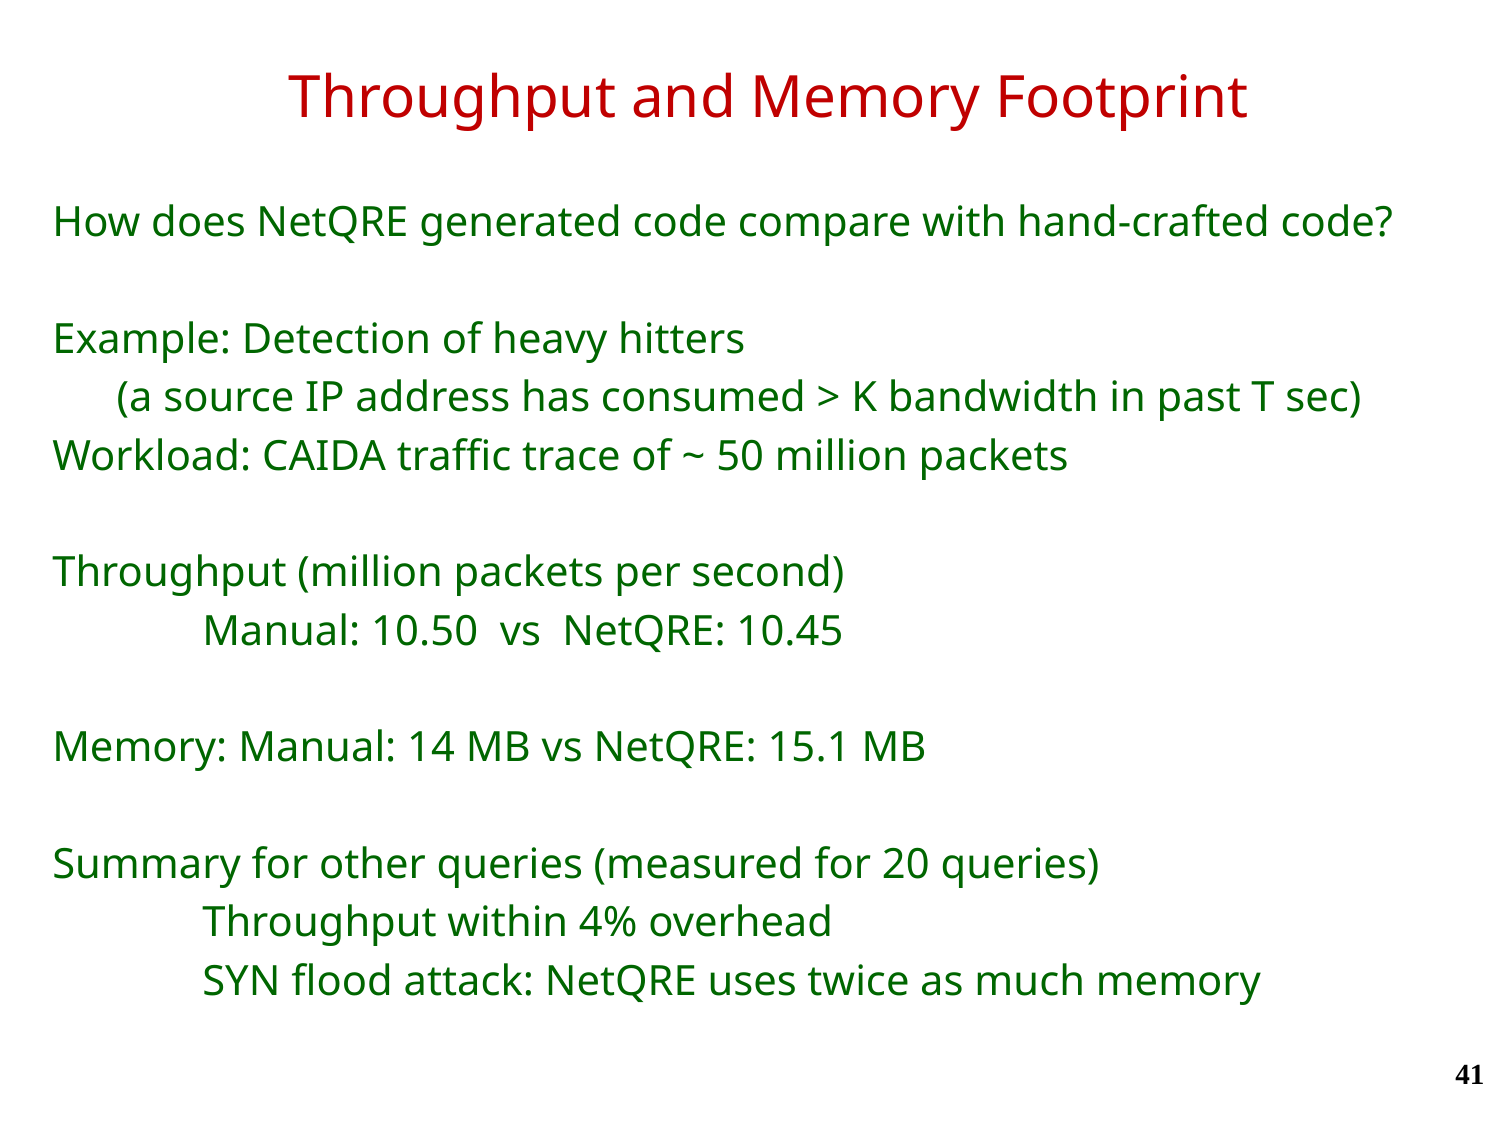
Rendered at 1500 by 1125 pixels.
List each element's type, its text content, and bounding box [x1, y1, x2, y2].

slide_number 41 [1187, 1047, 1500, 1124]
text_box How does NetQRE generated code compare with hand-crafted code? Example: Detection of heavy hitters (a source IP address has consumed > K bandwidth in past T sec) Workload: CAIDA traffic trace of ~ 50 million packets Throughput (million packets per second) Manual: 10.50 vs NetQRE: 10.45 Memory: Manual: 14 MB vs NetQRE: 15.1 MB Summary for other queries (measured for 20 queries) Throughput within 4% overhead SYN flood attack: NetQRE uses twice as much memory [37, 187, 1463, 975]
title Throughput and Memory Footprint [37, 49, 1500, 138]
